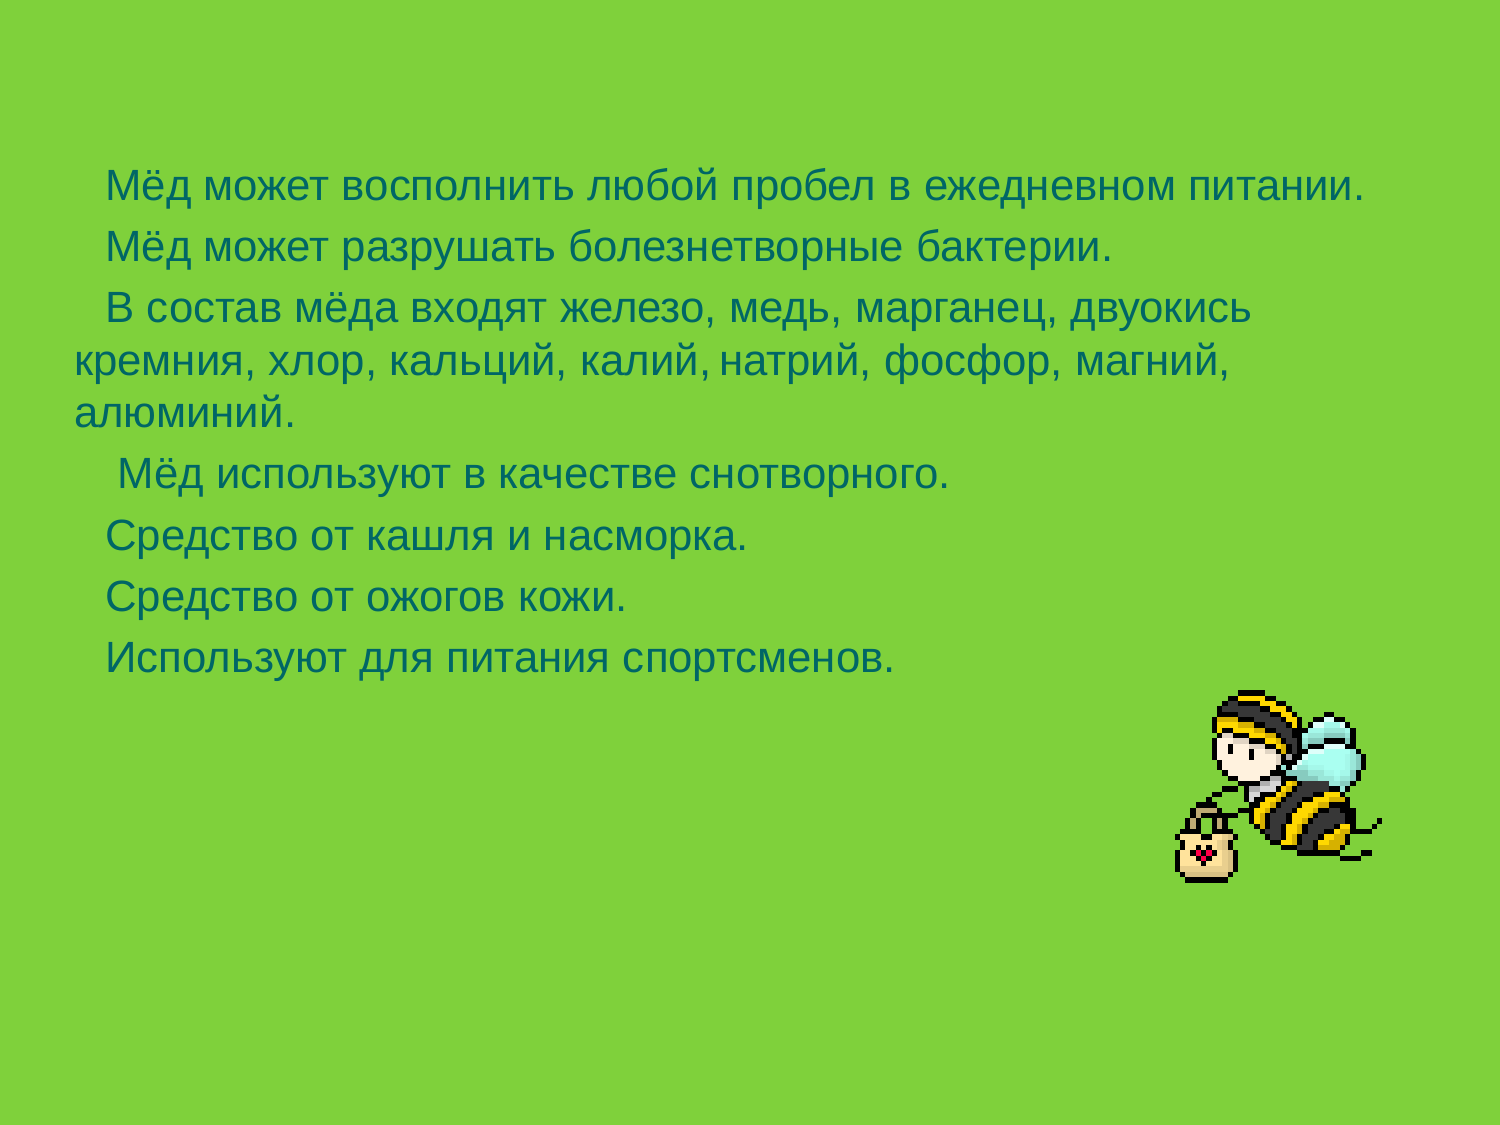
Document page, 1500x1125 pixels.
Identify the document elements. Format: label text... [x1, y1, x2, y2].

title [1177, 682, 1386, 881]
list Мёд может восполнить любой пробел в ежедневном питании. Мёд может разрушать болезнетворные бактерии. В состав мёда входят железо, медь, марганец, двуокись кремния, хлор, кальций, калий, натрий, фосфор, магний, алюминий. Мёд используют в качестве снотворного. Средство от кашля и насморка. Средство от ожогов кожи. Используют для питания спортсменов. [52, 148, 1404, 988]
